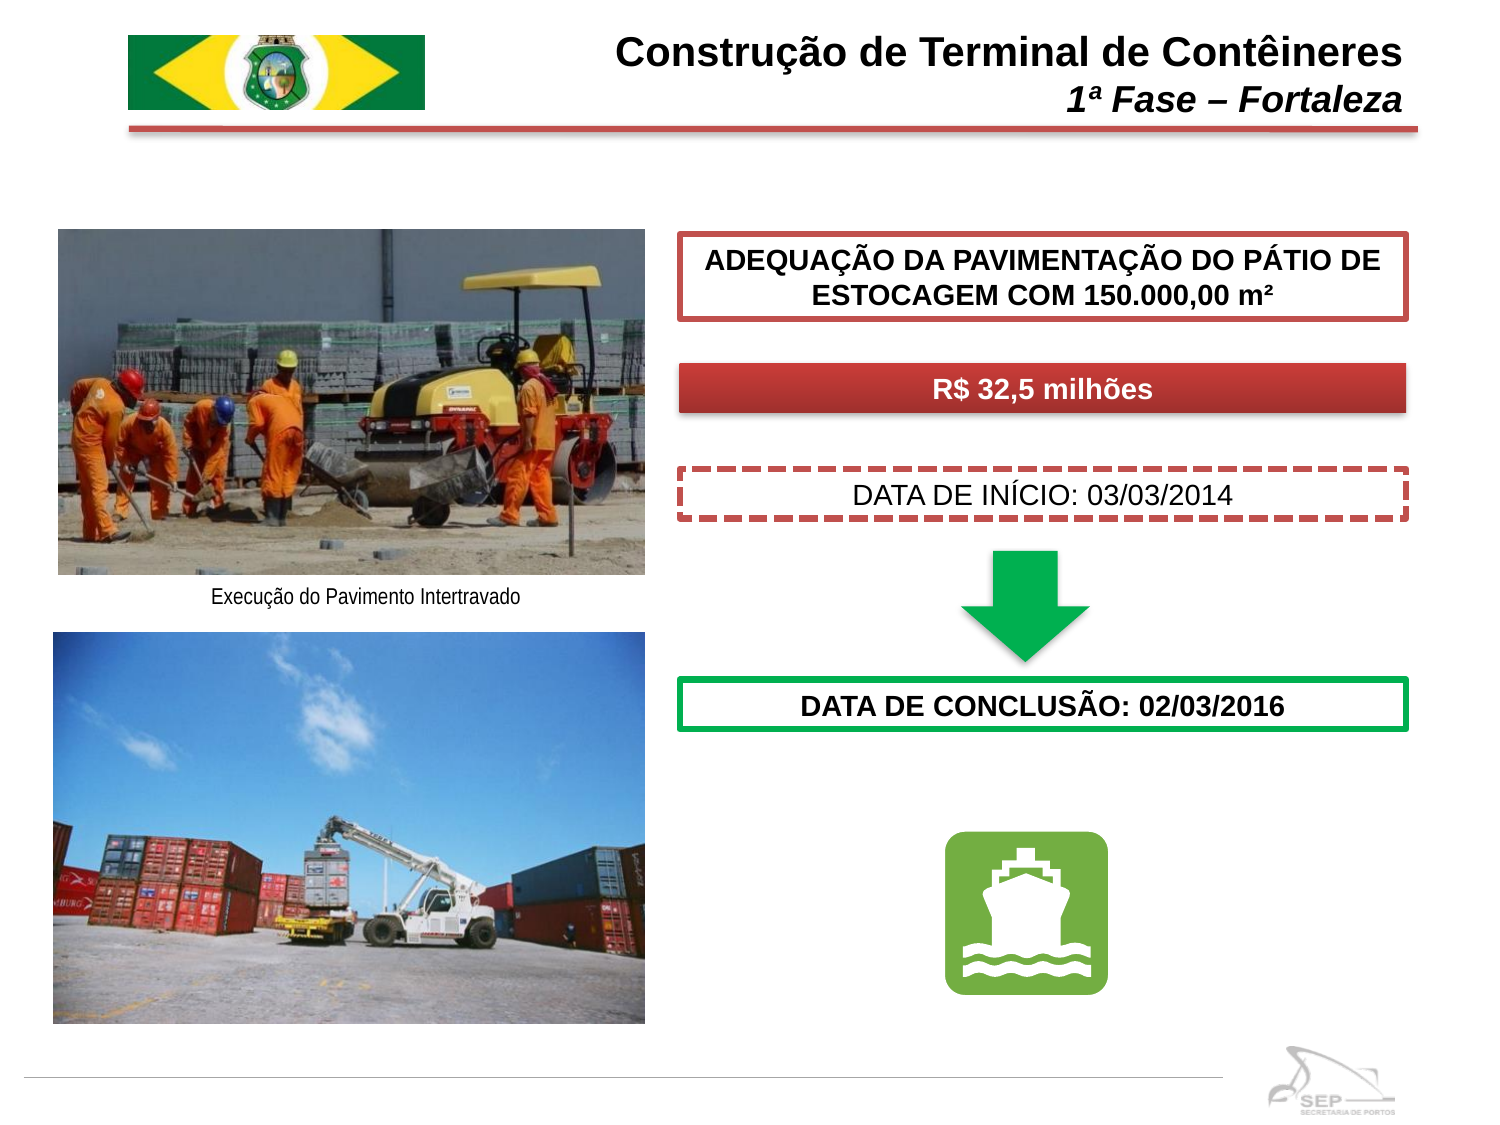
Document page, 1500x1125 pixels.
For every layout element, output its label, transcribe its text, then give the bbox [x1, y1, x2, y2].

text_box Execução do Pavimento Intertravado [29, 574, 703, 646]
picture [58, 229, 645, 575]
picture [53, 632, 645, 1025]
picture [128, 34, 425, 110]
text_box DATA DE INÍCIO: 03/03/2014 [678, 467, 1408, 520]
text_box DATA DE CONCLUSÃO: 02/03/2016 [678, 678, 1408, 731]
picture [1267, 1046, 1395, 1115]
text_box R$ 32,5 milhões [679, 363, 1407, 413]
text_box ADEQUAÇÃO DA PAVIMENTAÇÃO DO PÁTIO DE ESTOCAGEM COM 150.000,00 m² [678, 232, 1408, 321]
picture [941, 828, 1110, 997]
text_box Construção de Terminal de Contêineres 1ª Fase – Fortaleza [58, 17, 1418, 128]
text_box [960, 550, 1090, 663]
